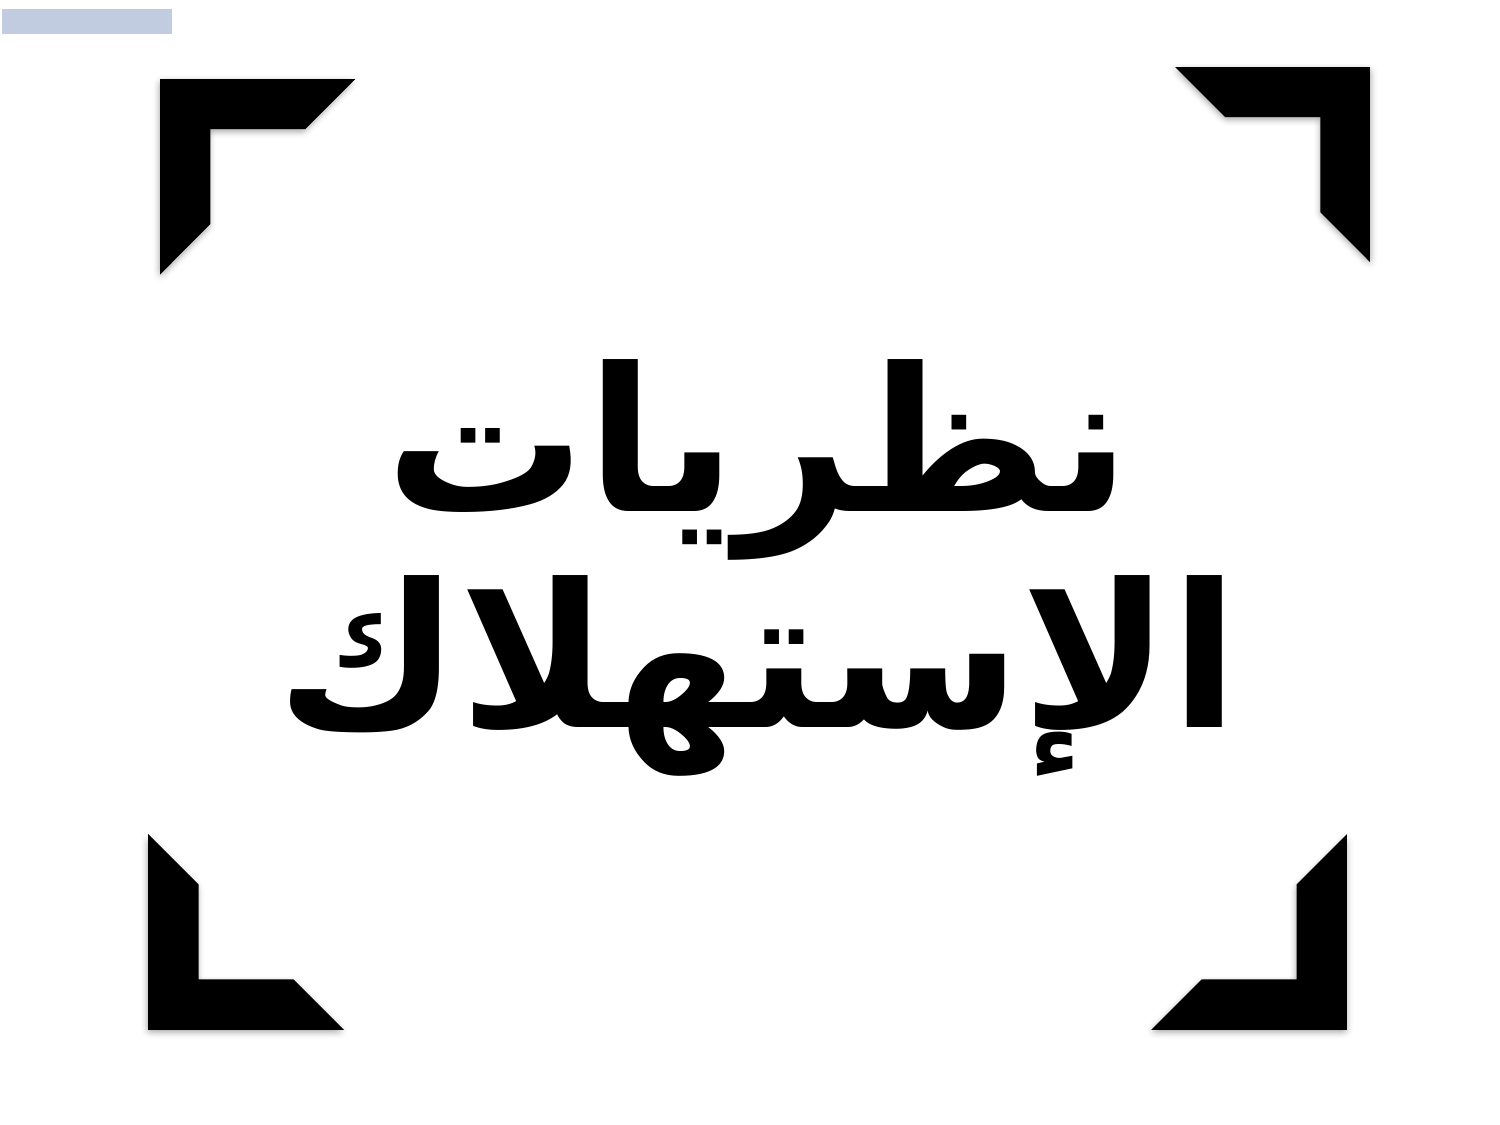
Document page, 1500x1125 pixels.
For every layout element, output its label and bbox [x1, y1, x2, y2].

text_box [0, 6, 1495, 1125]
